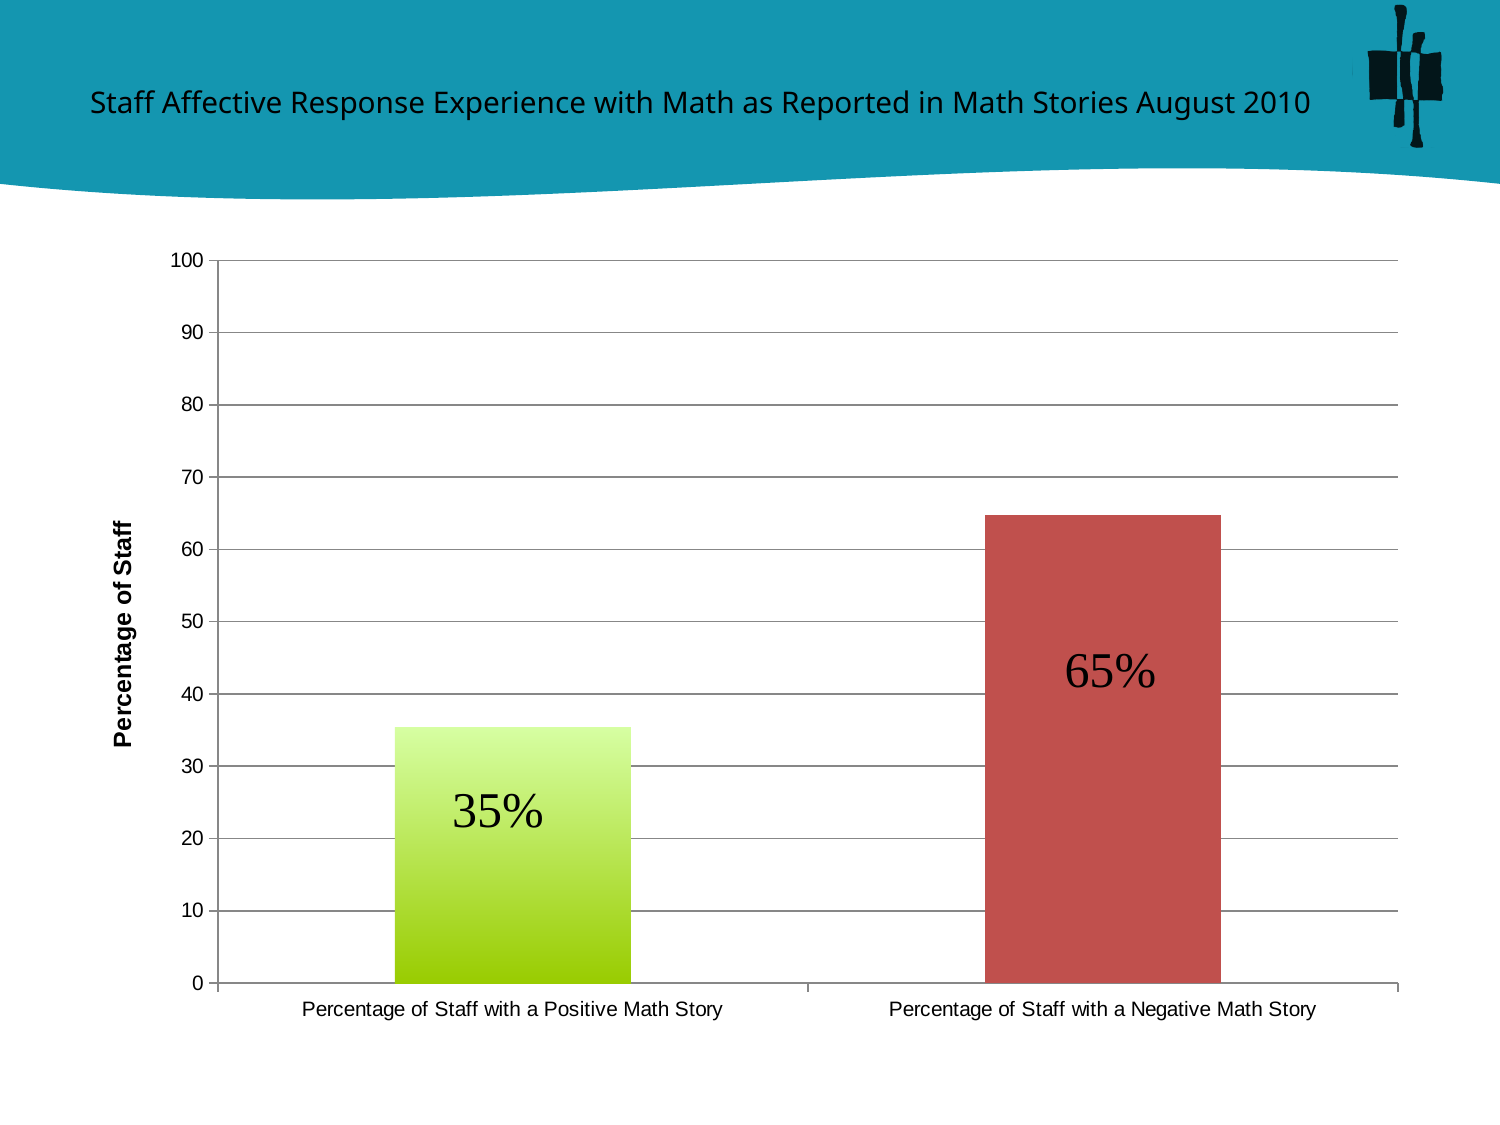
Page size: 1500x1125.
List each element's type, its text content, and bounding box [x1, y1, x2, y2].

chart [74, 232, 1426, 1038]
title Staff Affective Response Experience with Math as Reported in Math Stories August 2010 [75, 16, 1377, 187]
picture [1352, 0, 1450, 148]
